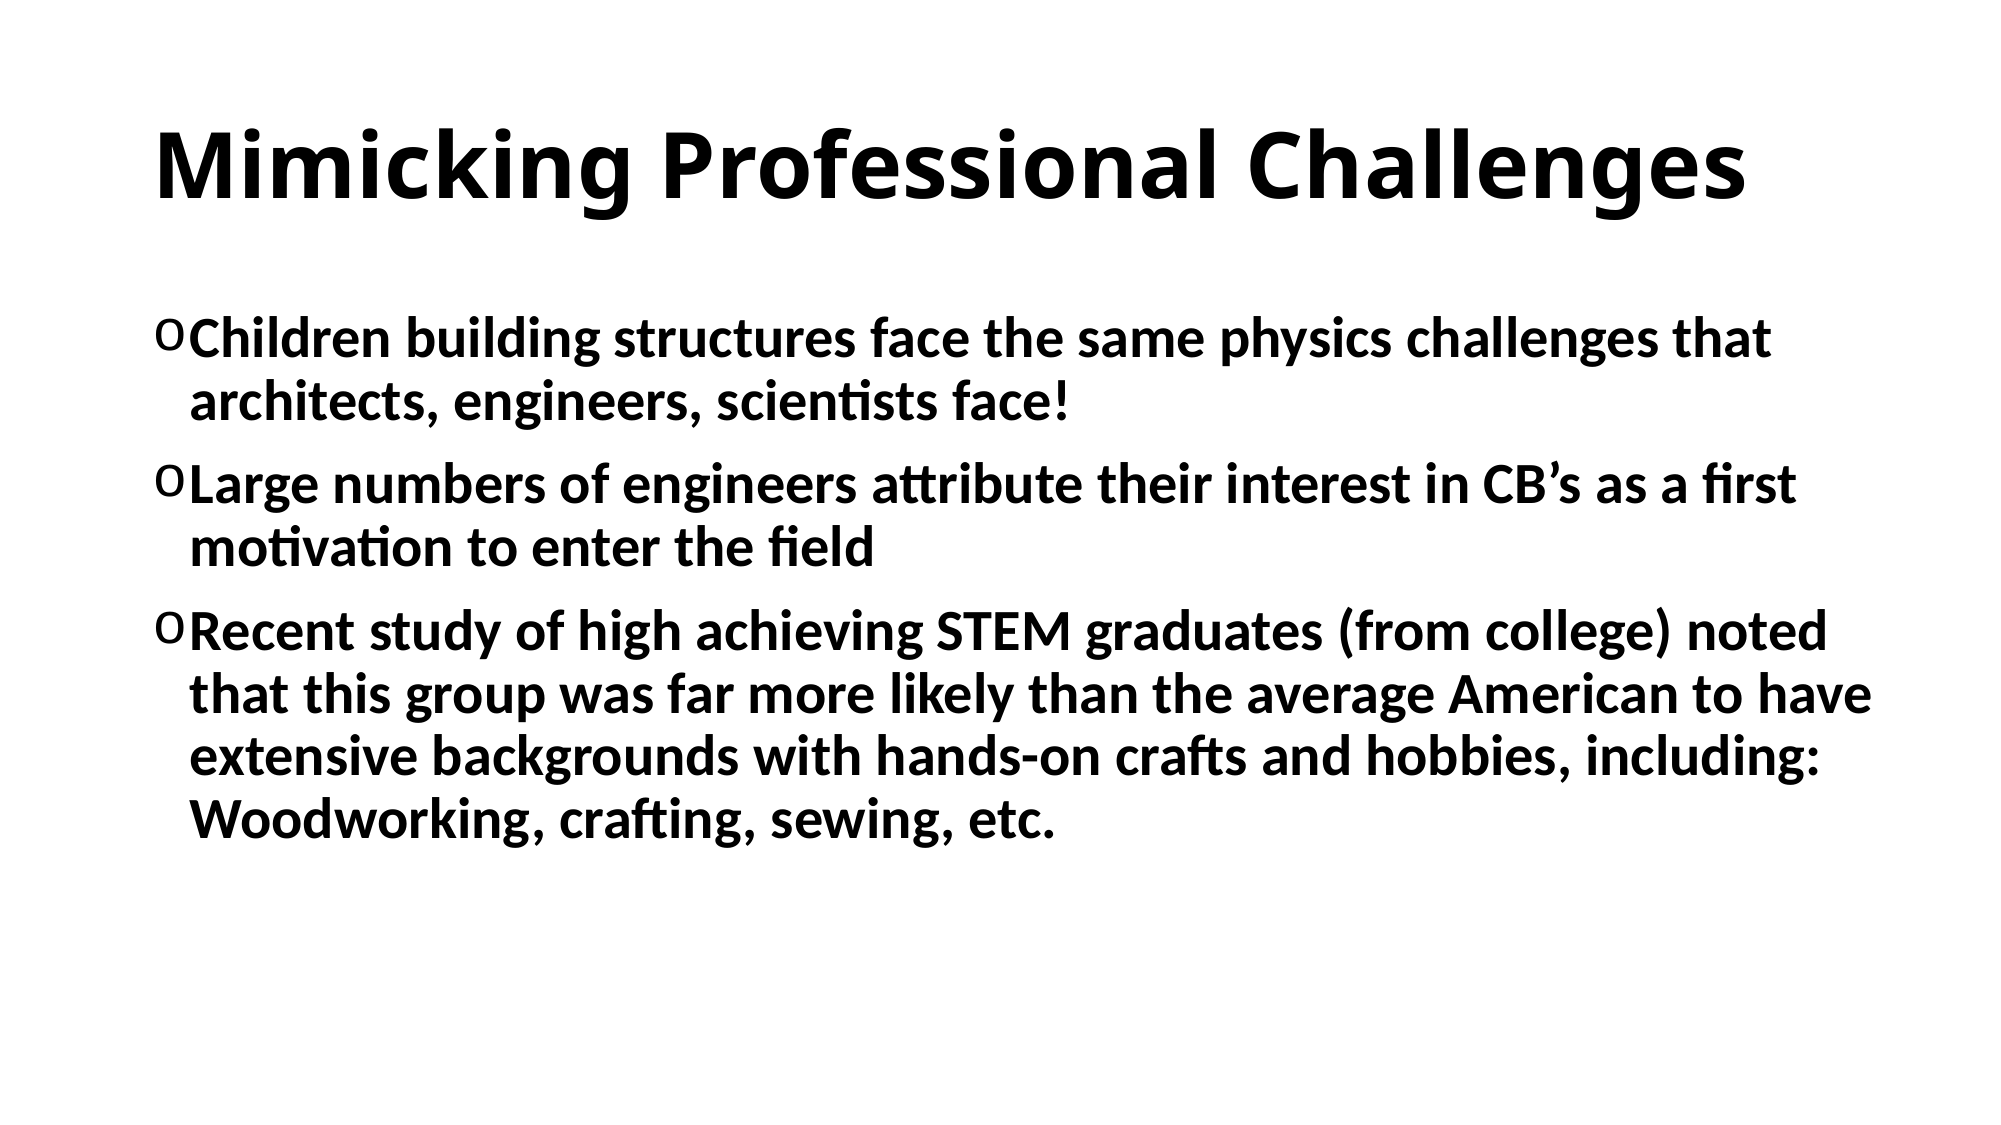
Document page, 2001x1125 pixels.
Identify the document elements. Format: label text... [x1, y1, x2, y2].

title Mimicking Professional Challenges [137, 59, 1863, 278]
list Children building structures face the same physics challenges that architects, engineers, scientists face! Large numbers of engineers attribute their interest in CB’s as a first motivation to enter the field Recent study of high achieving STEM graduates (from college) noted that this group was far more likely than the average American to have extensive backgrounds with hands-on crafts and hobbies, including: Woodworking, crafting, sewing, etc. [137, 299, 1953, 1014]
